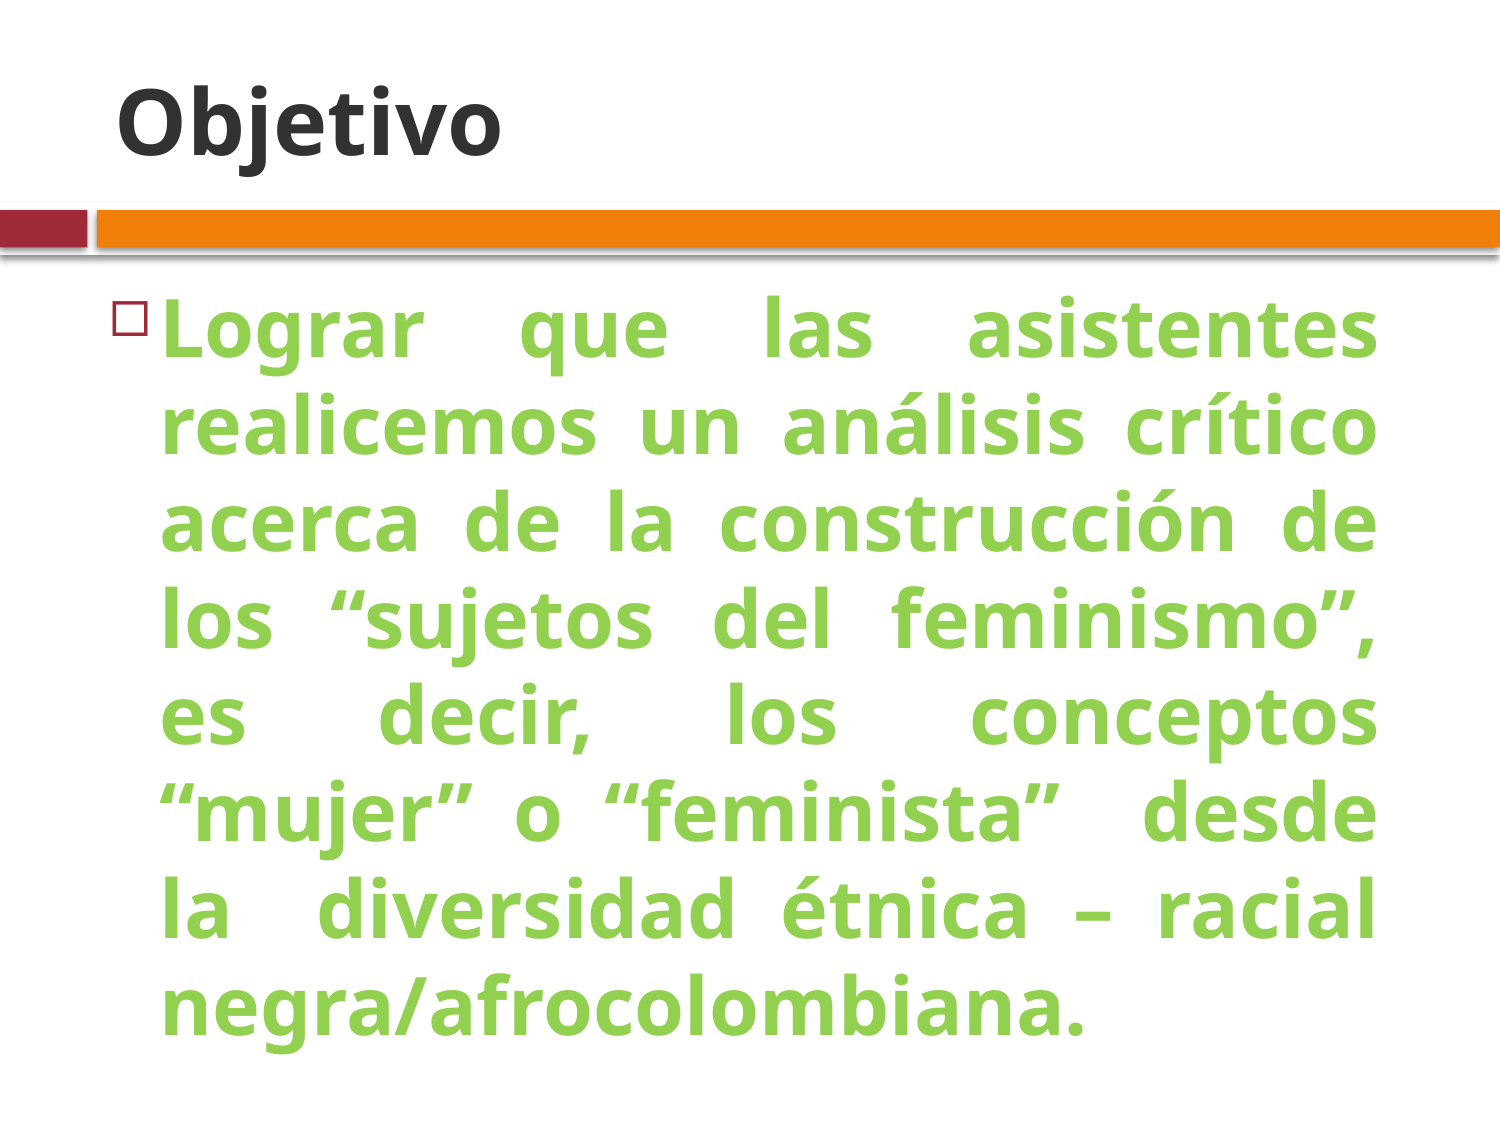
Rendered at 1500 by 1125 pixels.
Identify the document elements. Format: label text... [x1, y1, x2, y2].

title Objetivo [99, 37, 1438, 200]
list Lograr que las asistentes realicemos un análisis crítico acerca de la construcción de los “sujetos del feminismo”, es decir, los conceptos “mujer” o “feminista” desde la diversidad étnica – racial negra/afrocolombiana. [93, 269, 1395, 1067]
